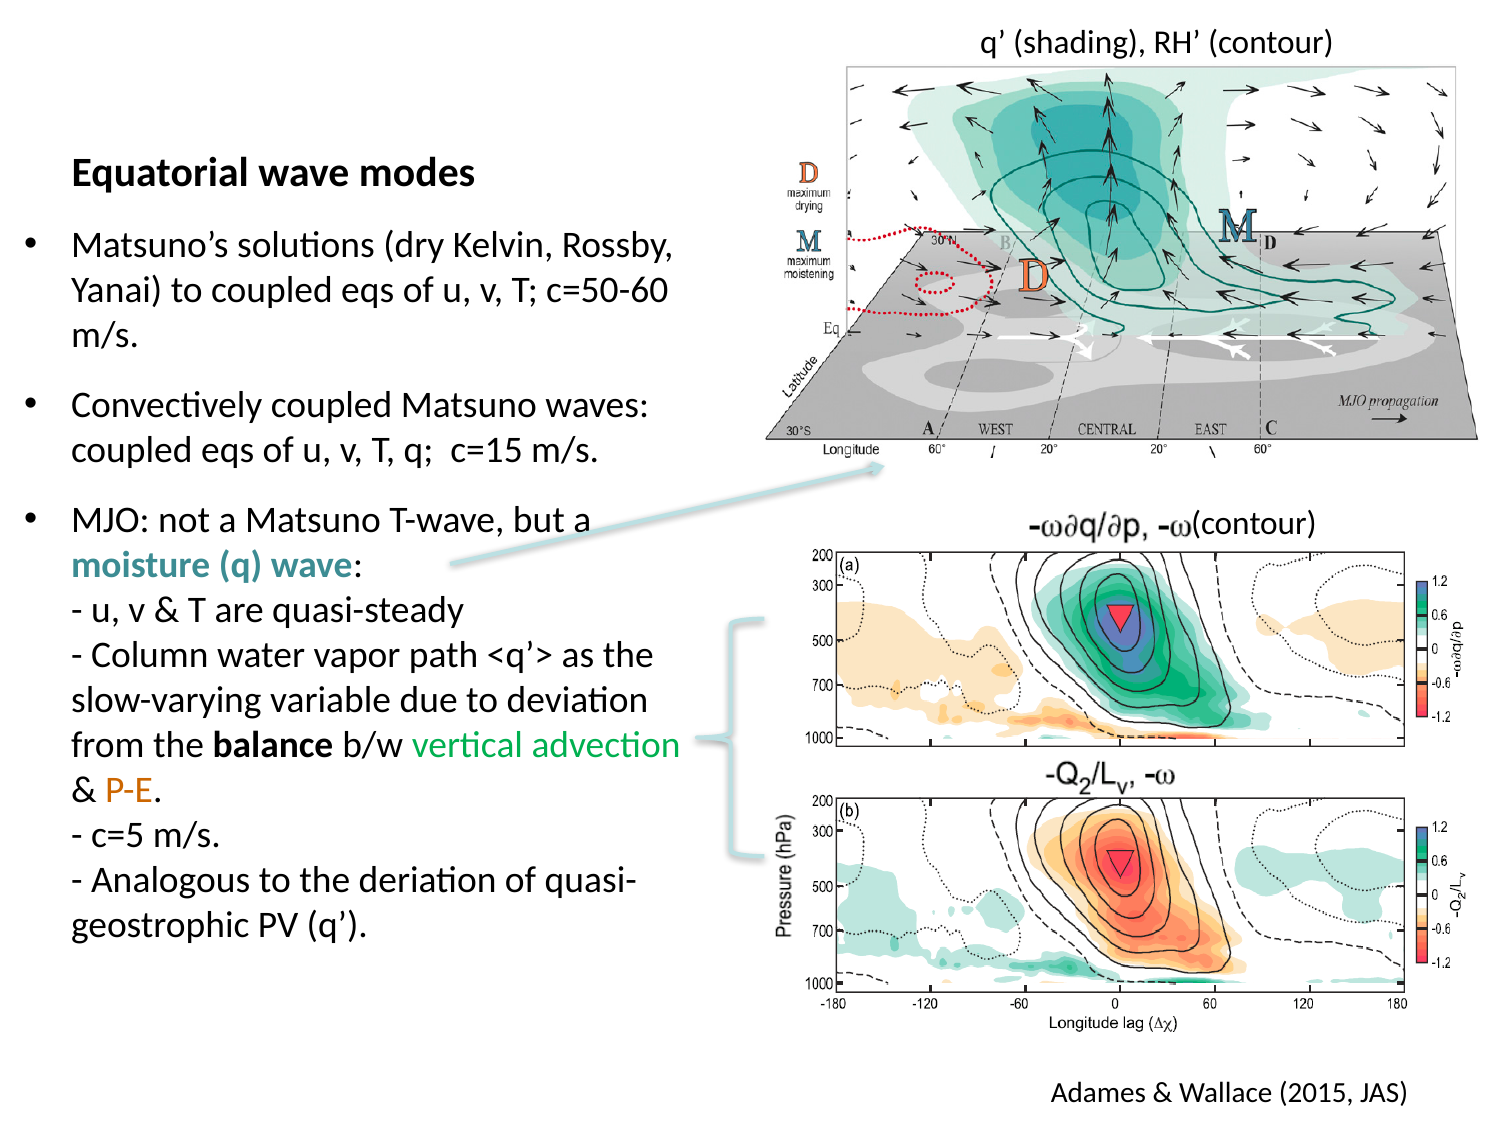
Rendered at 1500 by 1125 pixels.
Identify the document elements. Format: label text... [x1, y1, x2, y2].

text_box [694, 616, 765, 859]
text_box Adames & Wallace (2015, JAS) [1036, 1066, 1424, 1116]
text_box (contour) [1176, 493, 1332, 523]
picture [755, 56, 1483, 459]
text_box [449, 465, 886, 565]
text_box Equatorial wave modes Matsuno’s solutions (dry Kelvin, Rossby, Yanai) to coupled eqs of u, v, T; c=50-60 m/s. Convectively coupled Matsuno waves: coupled eqs of u, v, T, q; c=15 m/s. MJO: not a Matsuno T-wave, but a moisture (q) wave: - u, v & T are quasi-steady - Column water vapor path <q’> as the slow-varying variable due to deviation from the balance b/w vertical advection & P-E. - c=5 m/s. - Analogous to the deriation of quasi-geostrophic PV (q’). [9, 137, 718, 1022]
text_box q’ (shading), RH’ (contour) [965, 12, 1350, 55]
picture [765, 510, 1471, 1034]
